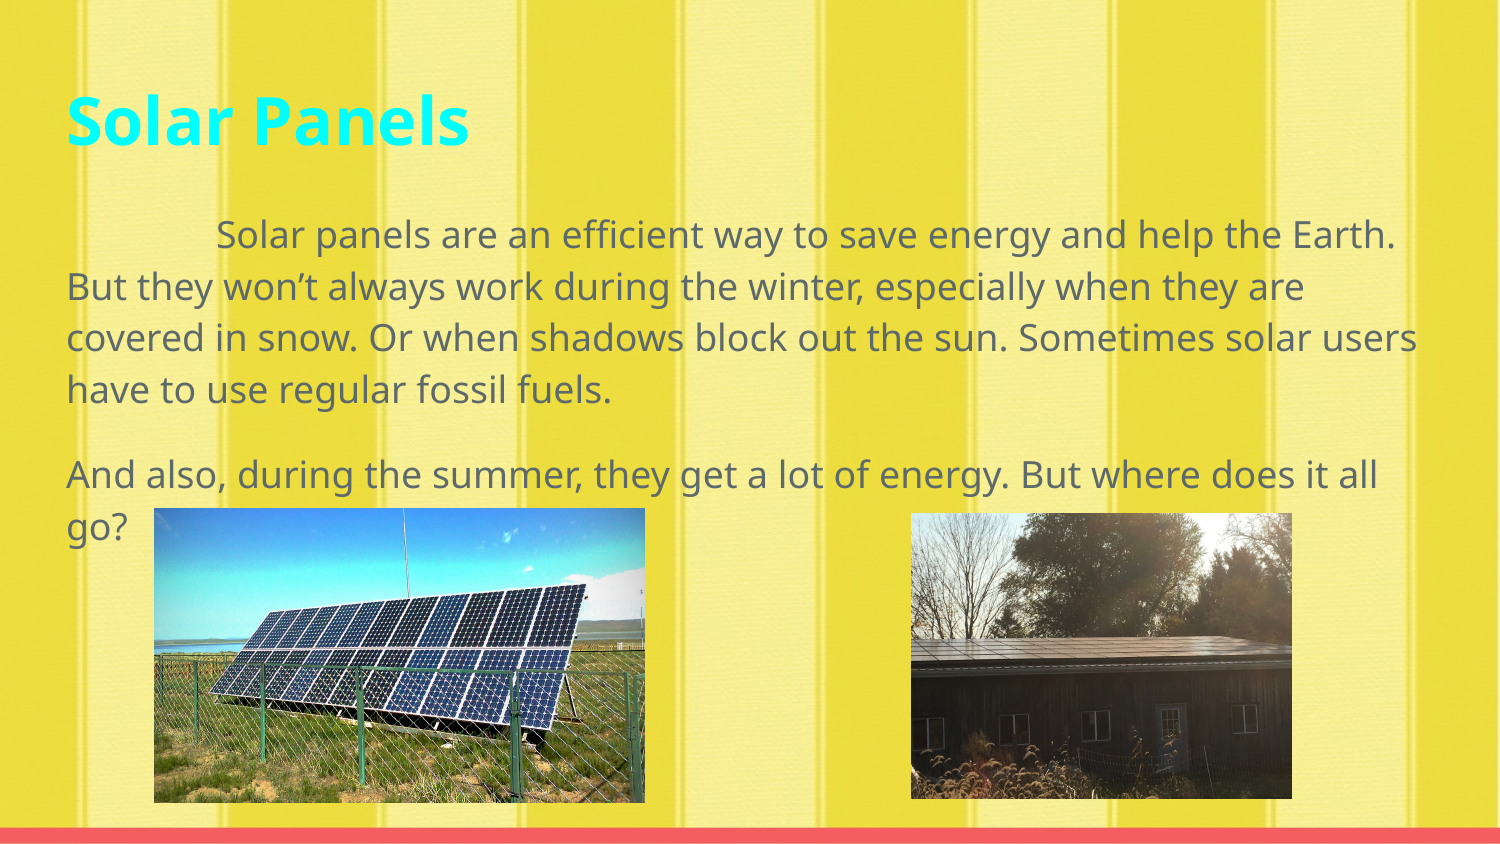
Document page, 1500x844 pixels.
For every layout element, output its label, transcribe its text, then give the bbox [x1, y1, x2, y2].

title Solar Panels [51, 64, 1449, 167]
list Solar panels are an efficient way to save energy and help the Earth. But they won’t always work during the winter, especially when they are covered in snow. Or when shadows block out the sun. Sometimes solar users have to use regular fossil fuels. And also, during the summer, they get a lot of energy. But where does it all go? [51, 189, 1449, 750]
picture [0, 0, 1500, 827]
